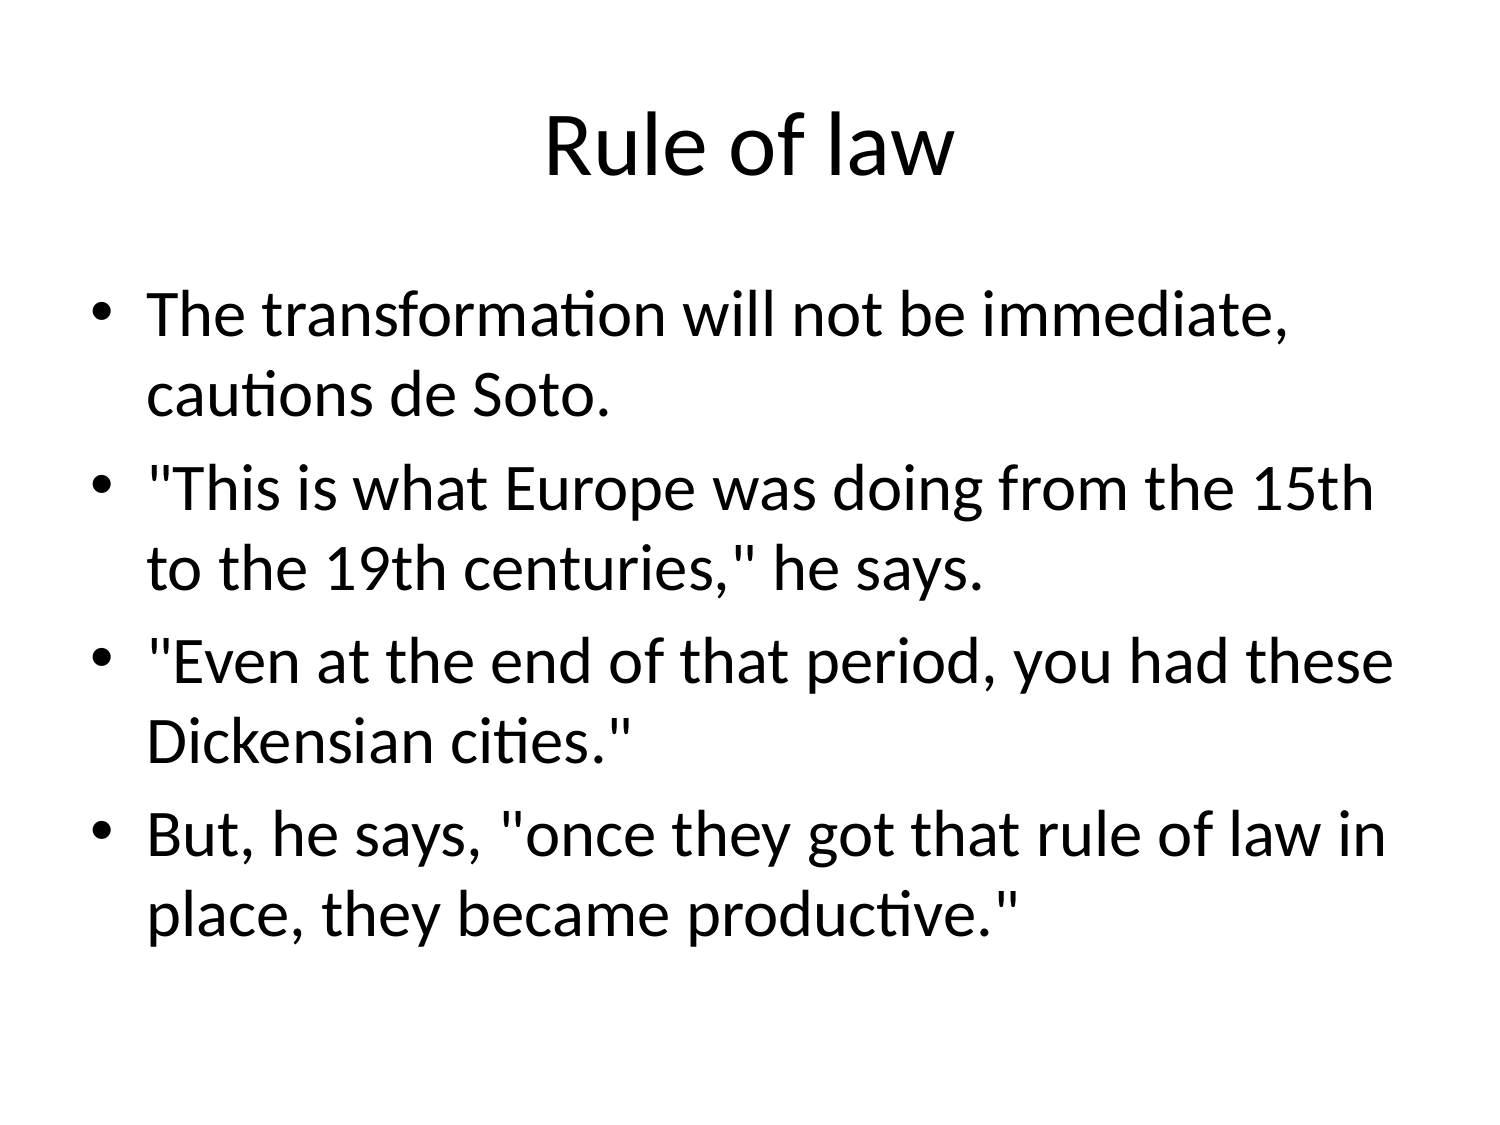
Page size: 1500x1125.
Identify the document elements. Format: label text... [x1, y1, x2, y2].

list The transformation will not be immediate, cautions de Soto. "This is what Europe was doing from the 15th to the 19th centuries," he says. "Even at the end of that period, you had these Dickensian cities." But, he says, "once they got that rule of law in place, they became productive." [75, 262, 1425, 1005]
title Rule of law [75, 45, 1425, 233]
